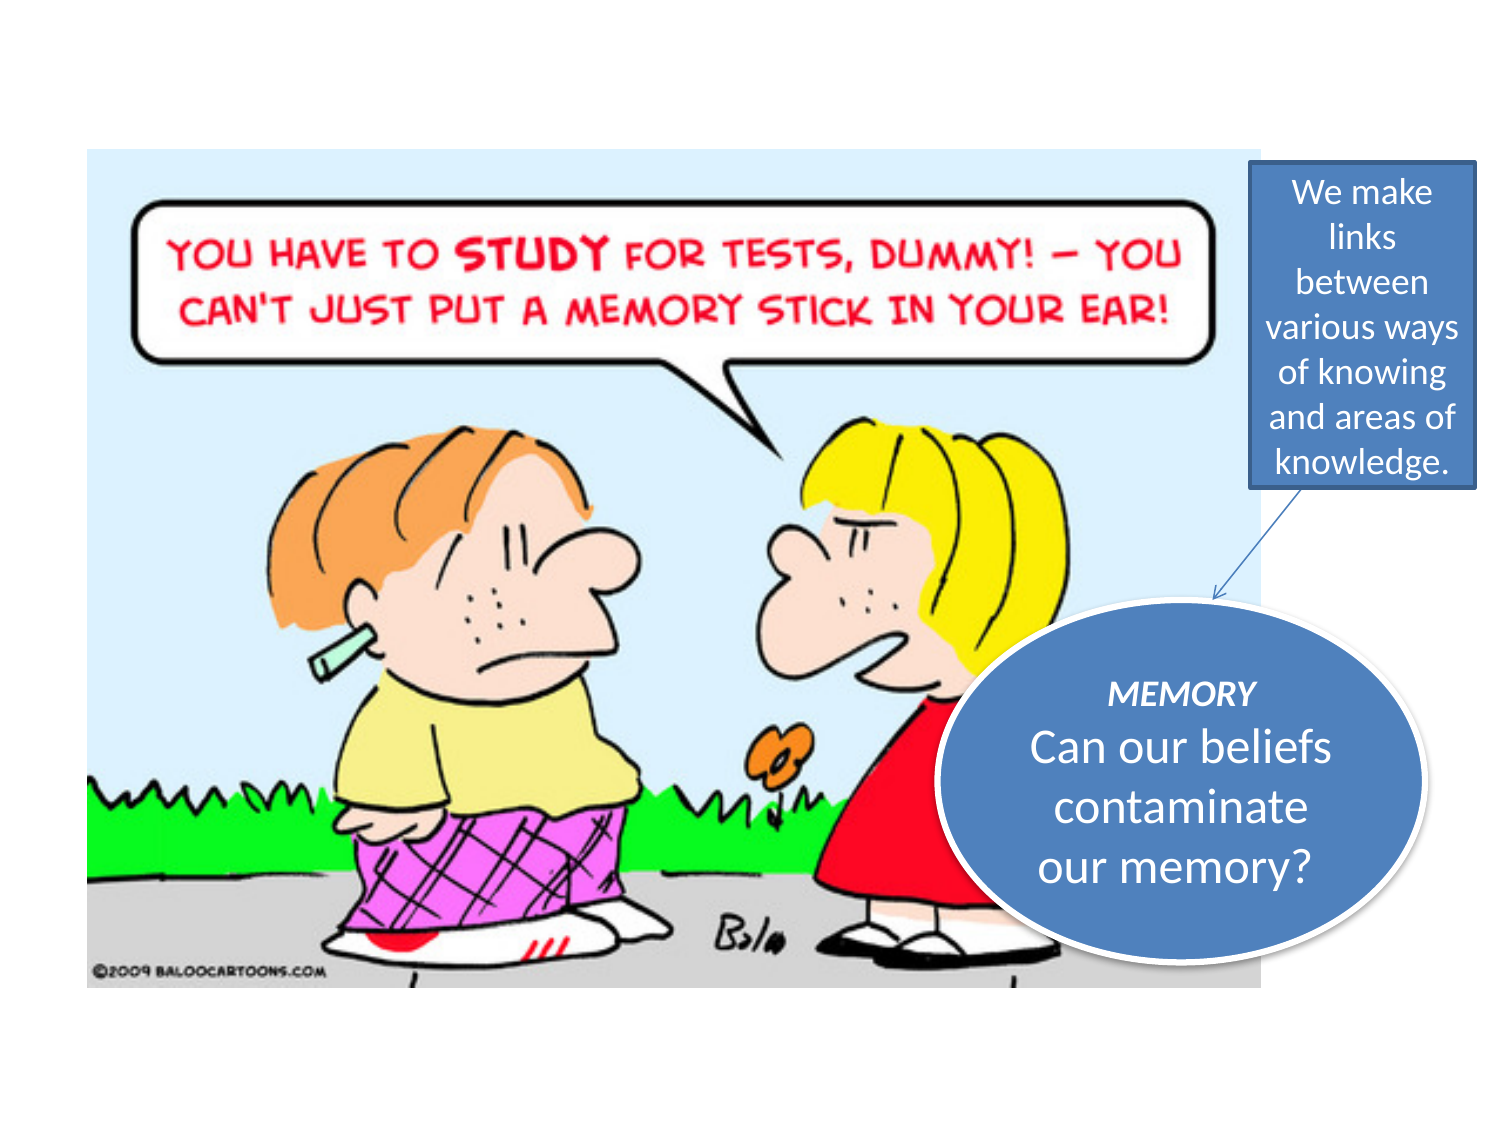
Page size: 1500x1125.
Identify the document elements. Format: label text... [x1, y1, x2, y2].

picture [87, 149, 1261, 988]
text_box We make links between various ways of knowing and areas of knowledge. [1265, 160, 1477, 490]
text_box MEMORY Can our beliefs contaminate our memory? [1265, 607, 1429, 955]
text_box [1199, 487, 1326, 588]
